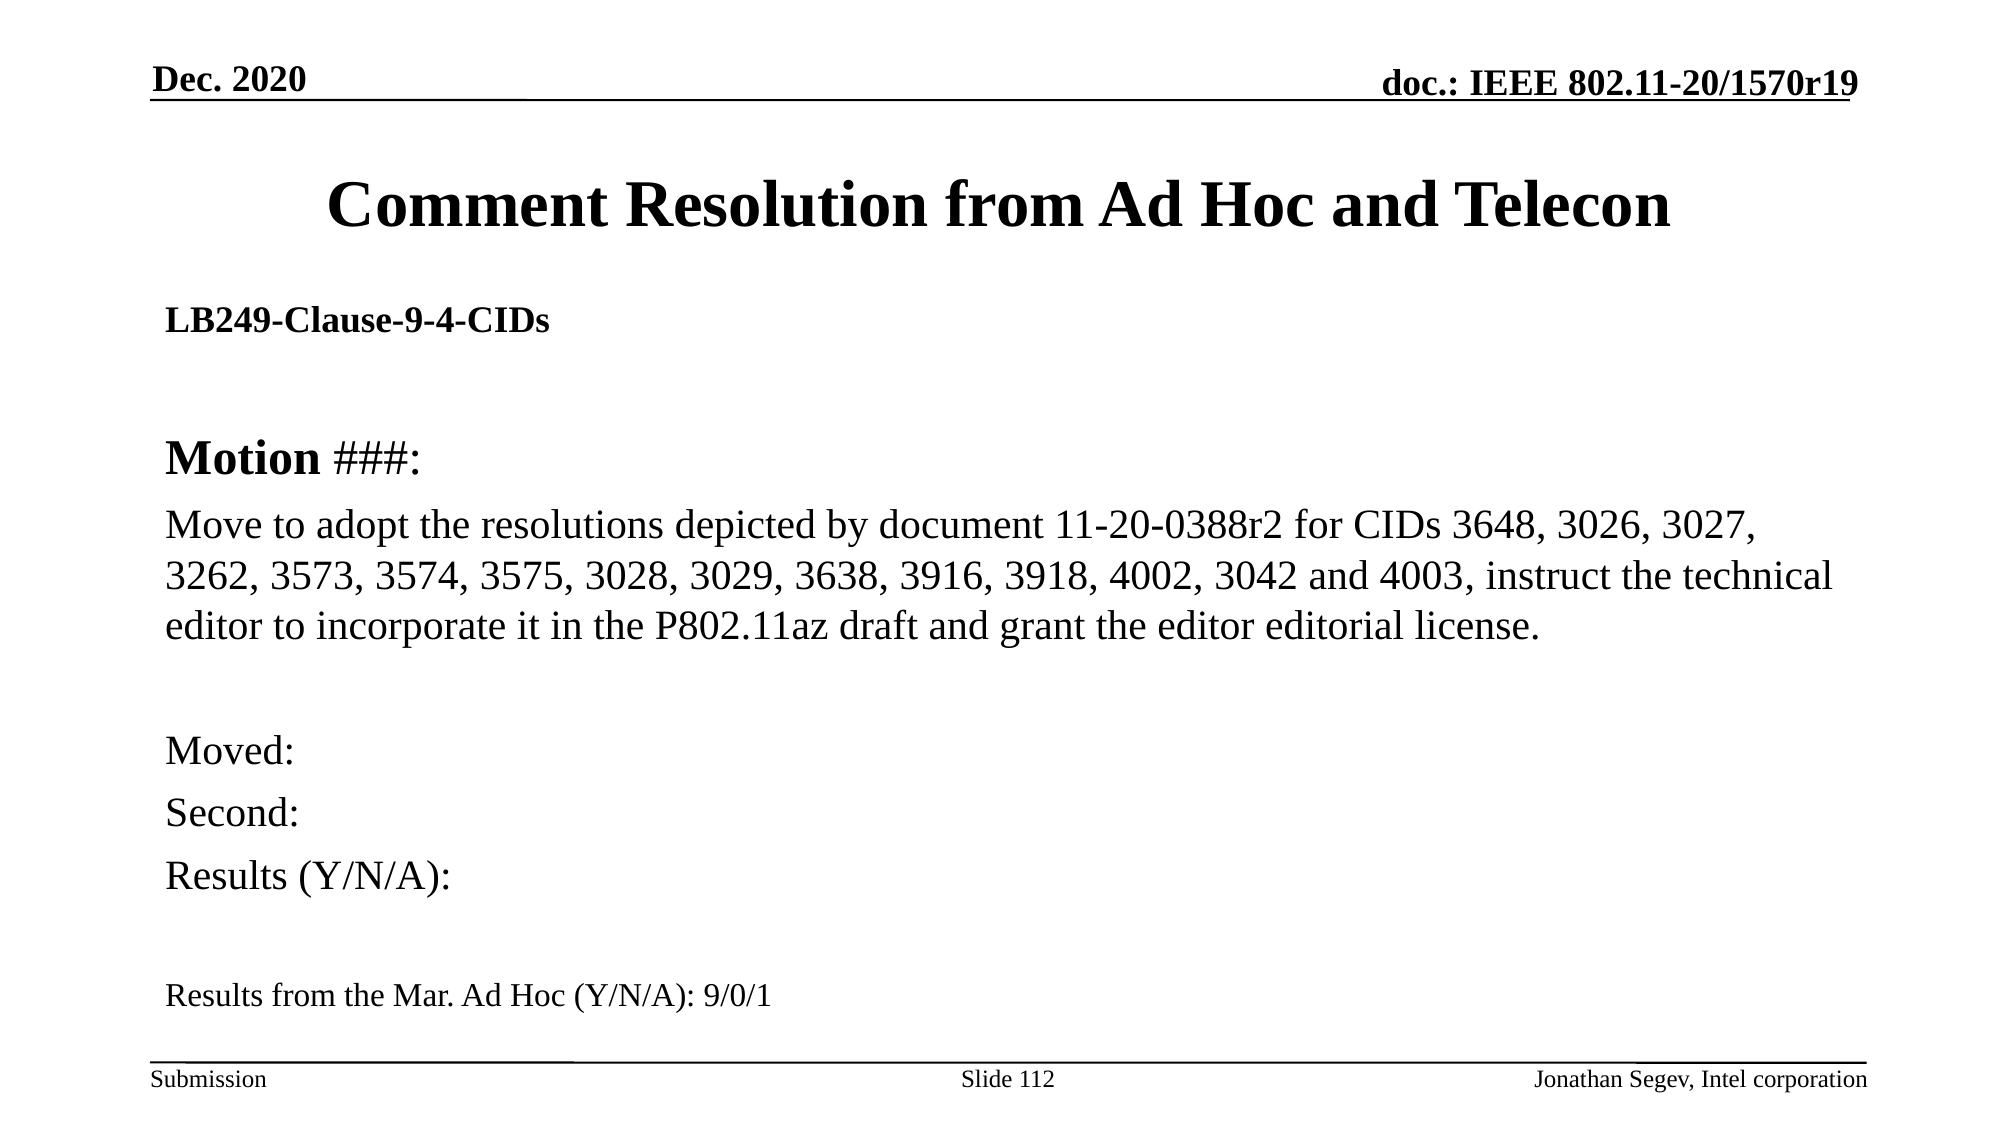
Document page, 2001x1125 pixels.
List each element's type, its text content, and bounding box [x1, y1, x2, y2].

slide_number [152, 54, 563, 100]
list LB249-Clause-9-4-CIDs Motion ###: Move to adopt the resolutions depicted by document 11-20-0388r2 for CIDs 3648, 3026, 3027, 3262, 3573, 3574, 3575, 3028, 3029, 3638, 3916, 3918, 4002, 3042 and 4003, instruct the technical editor to incorporate it in the P802.11az draft and grant the editor editorial license. Moved: Second: Results (Y/N/A): Results from the Mar. Ad Hoc (Y/N/A): 9/0/1 [149, 286, 1850, 1000]
slide_number Slide 112 [950, 1061, 1067, 1123]
title Comment Resolution from Ad Hoc and Telecon [149, 112, 1850, 286]
footer Jonathan Segev, Intel corporation [1171, 1061, 1869, 1093]
